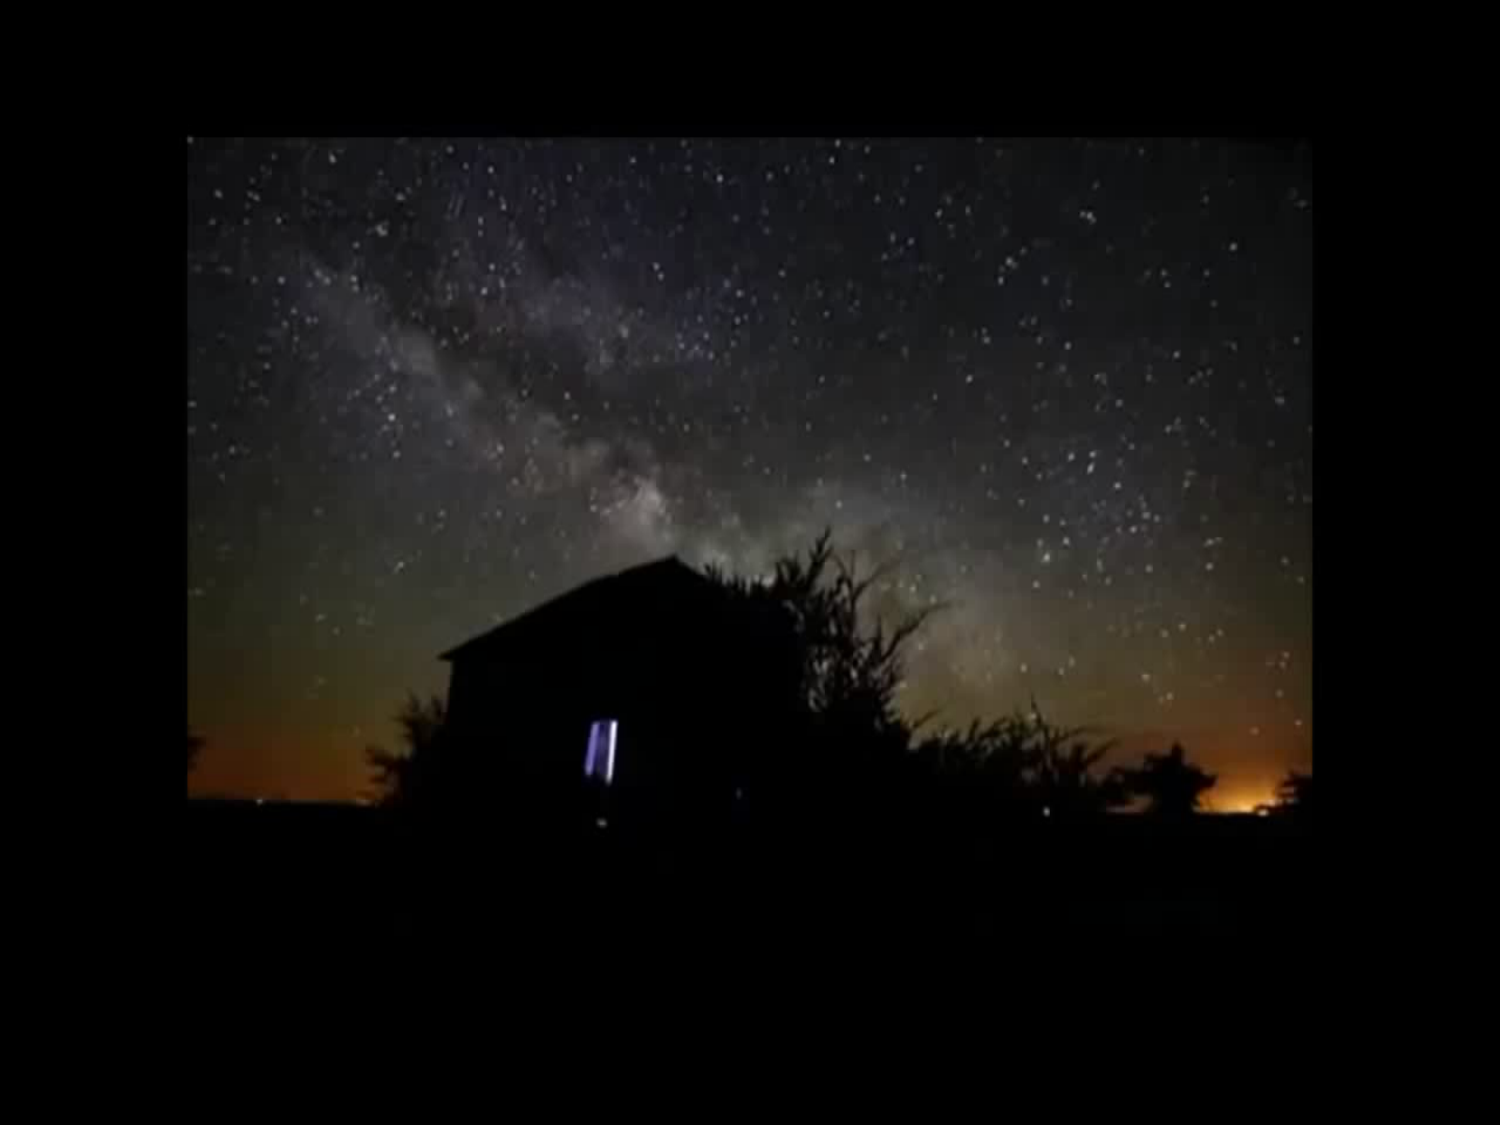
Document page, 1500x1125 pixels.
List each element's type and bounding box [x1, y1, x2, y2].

text_box [0, 0, 1500, 1125]
